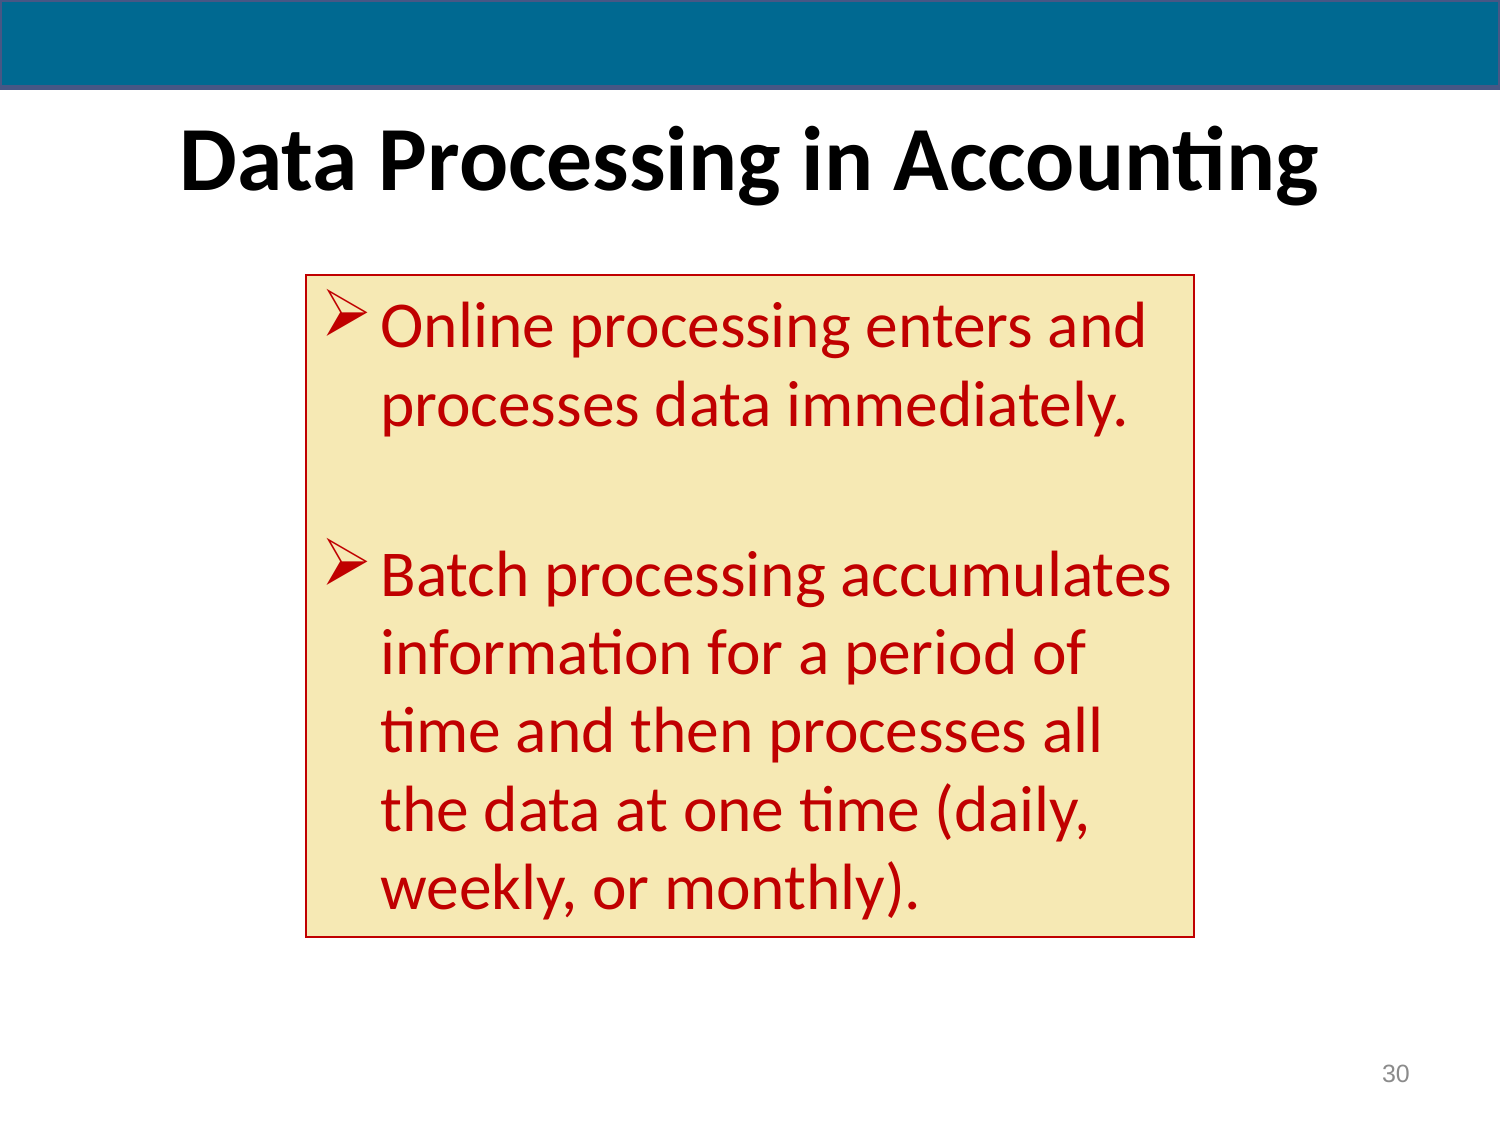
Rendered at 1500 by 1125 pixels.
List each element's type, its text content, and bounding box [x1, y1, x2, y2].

title Data Processing in Accounting [74, 88, 1426, 233]
text_box [0, 0, 1500, 88]
slide_number 30 [1074, 1042, 1425, 1103]
list Online processing enters and processes data immediately. Batch processing accumulates information for a period of time and then processes all the data at one time (daily, weekly, or monthly). [305, 274, 1194, 938]
